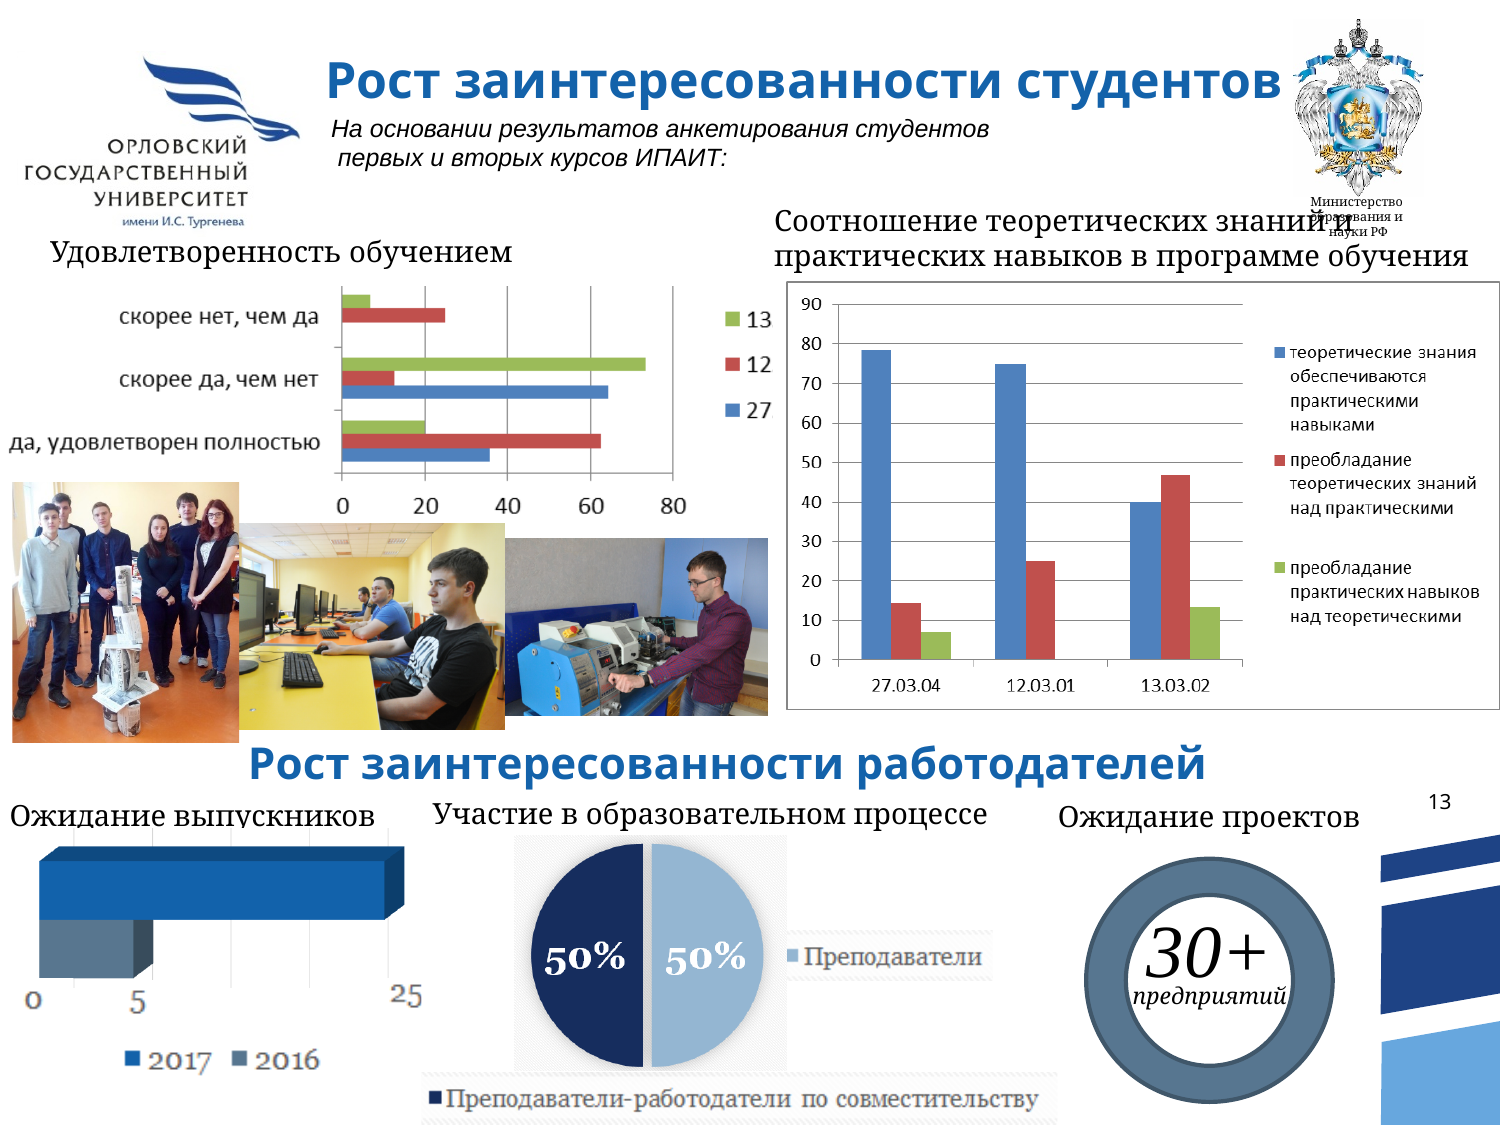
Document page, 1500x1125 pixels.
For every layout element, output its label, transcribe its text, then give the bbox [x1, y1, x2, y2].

picture [17, 50, 303, 237]
text_box Удовлетворенность обучением [35, 225, 528, 276]
text_box предприятий [1117, 974, 1302, 1017]
text_box [1123, 945, 1131, 974]
picture [0, 285, 773, 743]
slide_number 13 [1381, 775, 1467, 830]
text_box На основании результатов анкетирования студентов первых и вторых курсов ИПАИТ: [316, 104, 1242, 180]
picture [1293, 19, 1424, 195]
title Рост заинтересованности студентов [319, 42, 1299, 122]
text_box Участие в образовательном процессе [417, 787, 1004, 838]
text_box [1287, 943, 1295, 974]
text_box [25, 0, 1038, 331]
picture [1, 827, 422, 1084]
text_box 30+ [1131, 895, 1287, 1001]
picture [786, 280, 1500, 711]
text_box Соотношение теоретических знаний и практических навыков в программе обучения [759, 195, 1500, 280]
text_box [1084, 856, 1335, 1105]
text_box Ожидание проектов [1043, 790, 1376, 841]
picture [421, 834, 1058, 1125]
text_box Рост заинтересованности работодателей [242, 729, 1222, 808]
text_box [1131, 1017, 1288, 1068]
text_box Ожидание выпускников [0, 789, 391, 827]
